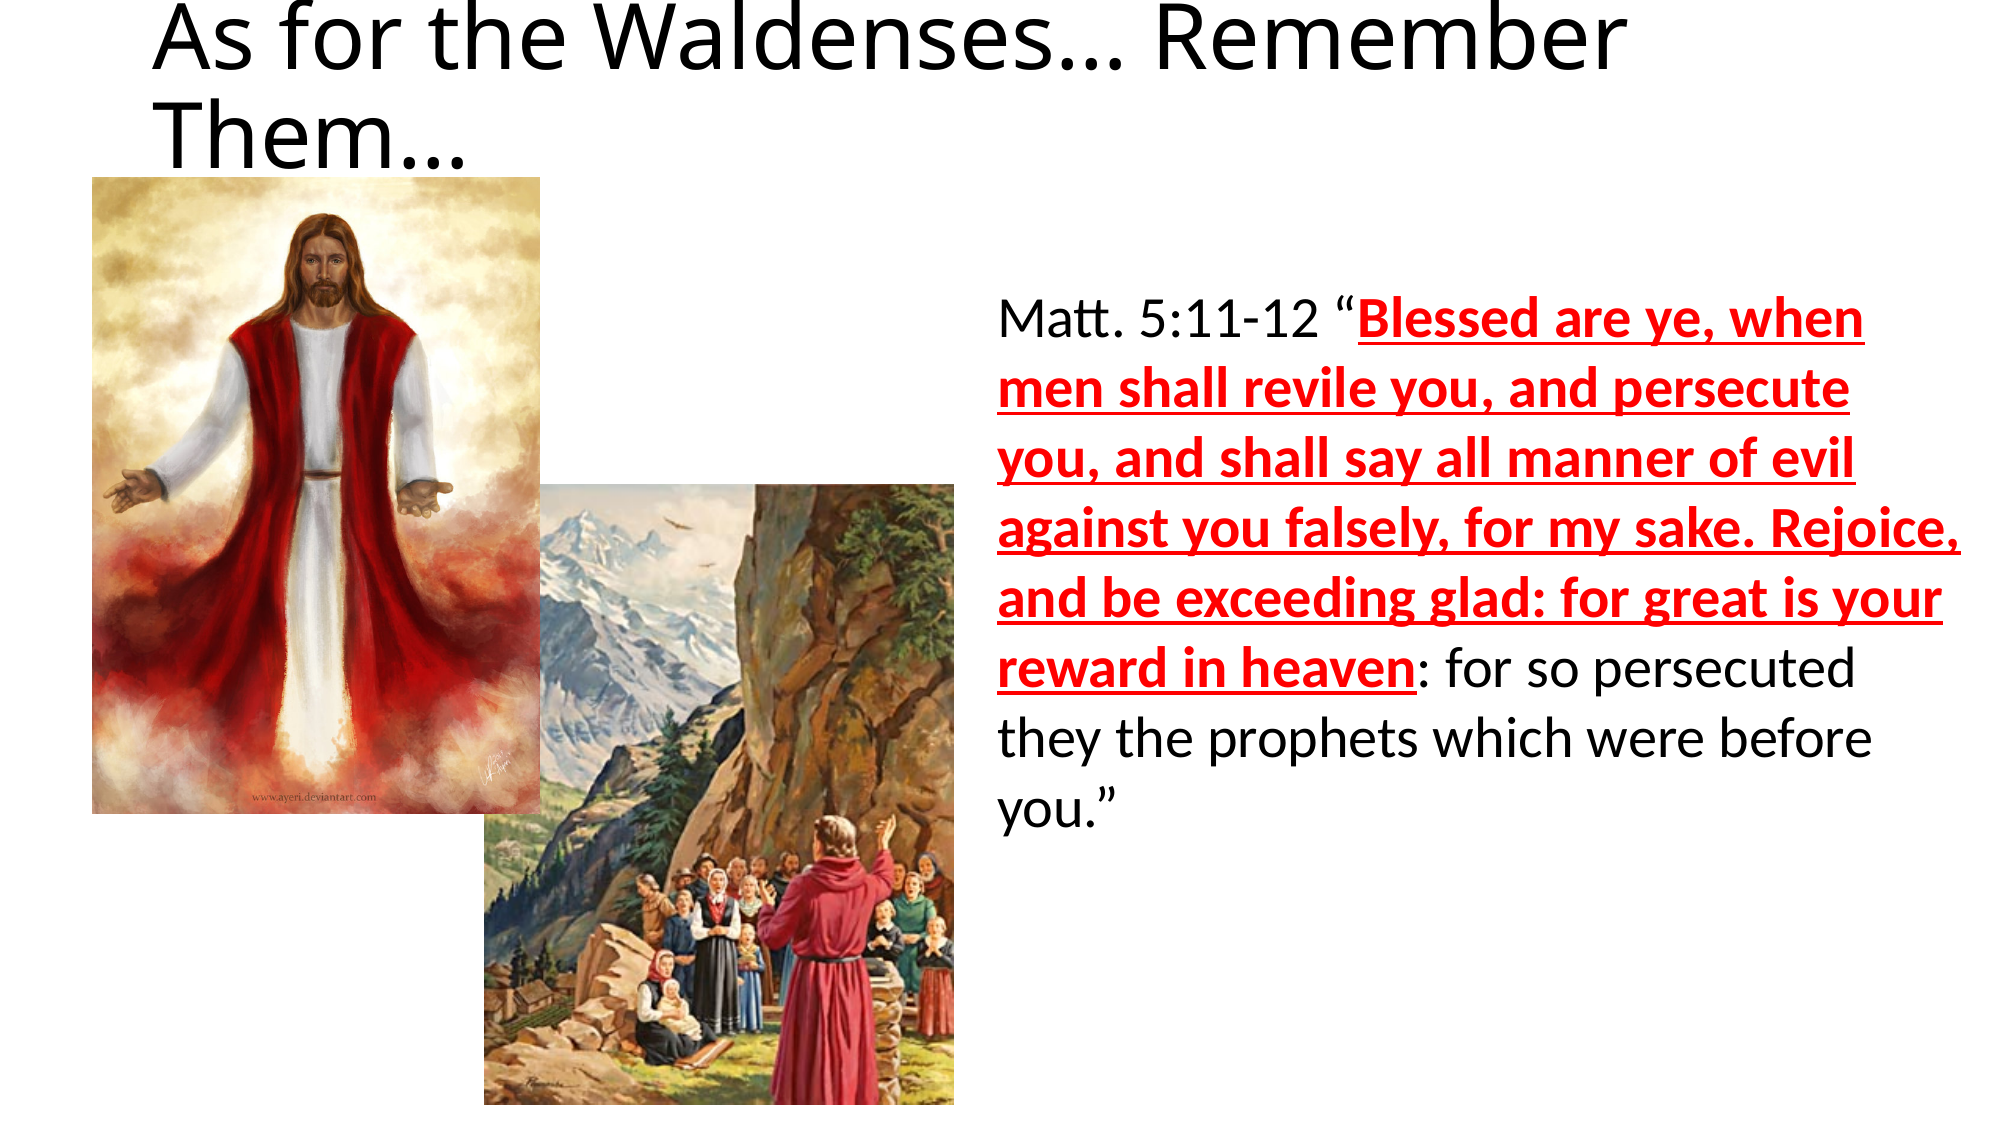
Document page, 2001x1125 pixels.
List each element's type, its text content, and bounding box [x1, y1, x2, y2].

picture [92, 177, 954, 1105]
text_box Matt. 5:11-12 “Blessed are ye, when men shall revile you, and persecute you, and shall say all manner of evil against you falsely, for my sake. Rejoice, and be exceeding glad: for great is your reward in heaven: for so persecuted they the prophets which were before you.” [982, 272, 1983, 847]
title As for the Waldenses… Remember Them… [137, 0, 1863, 198]
